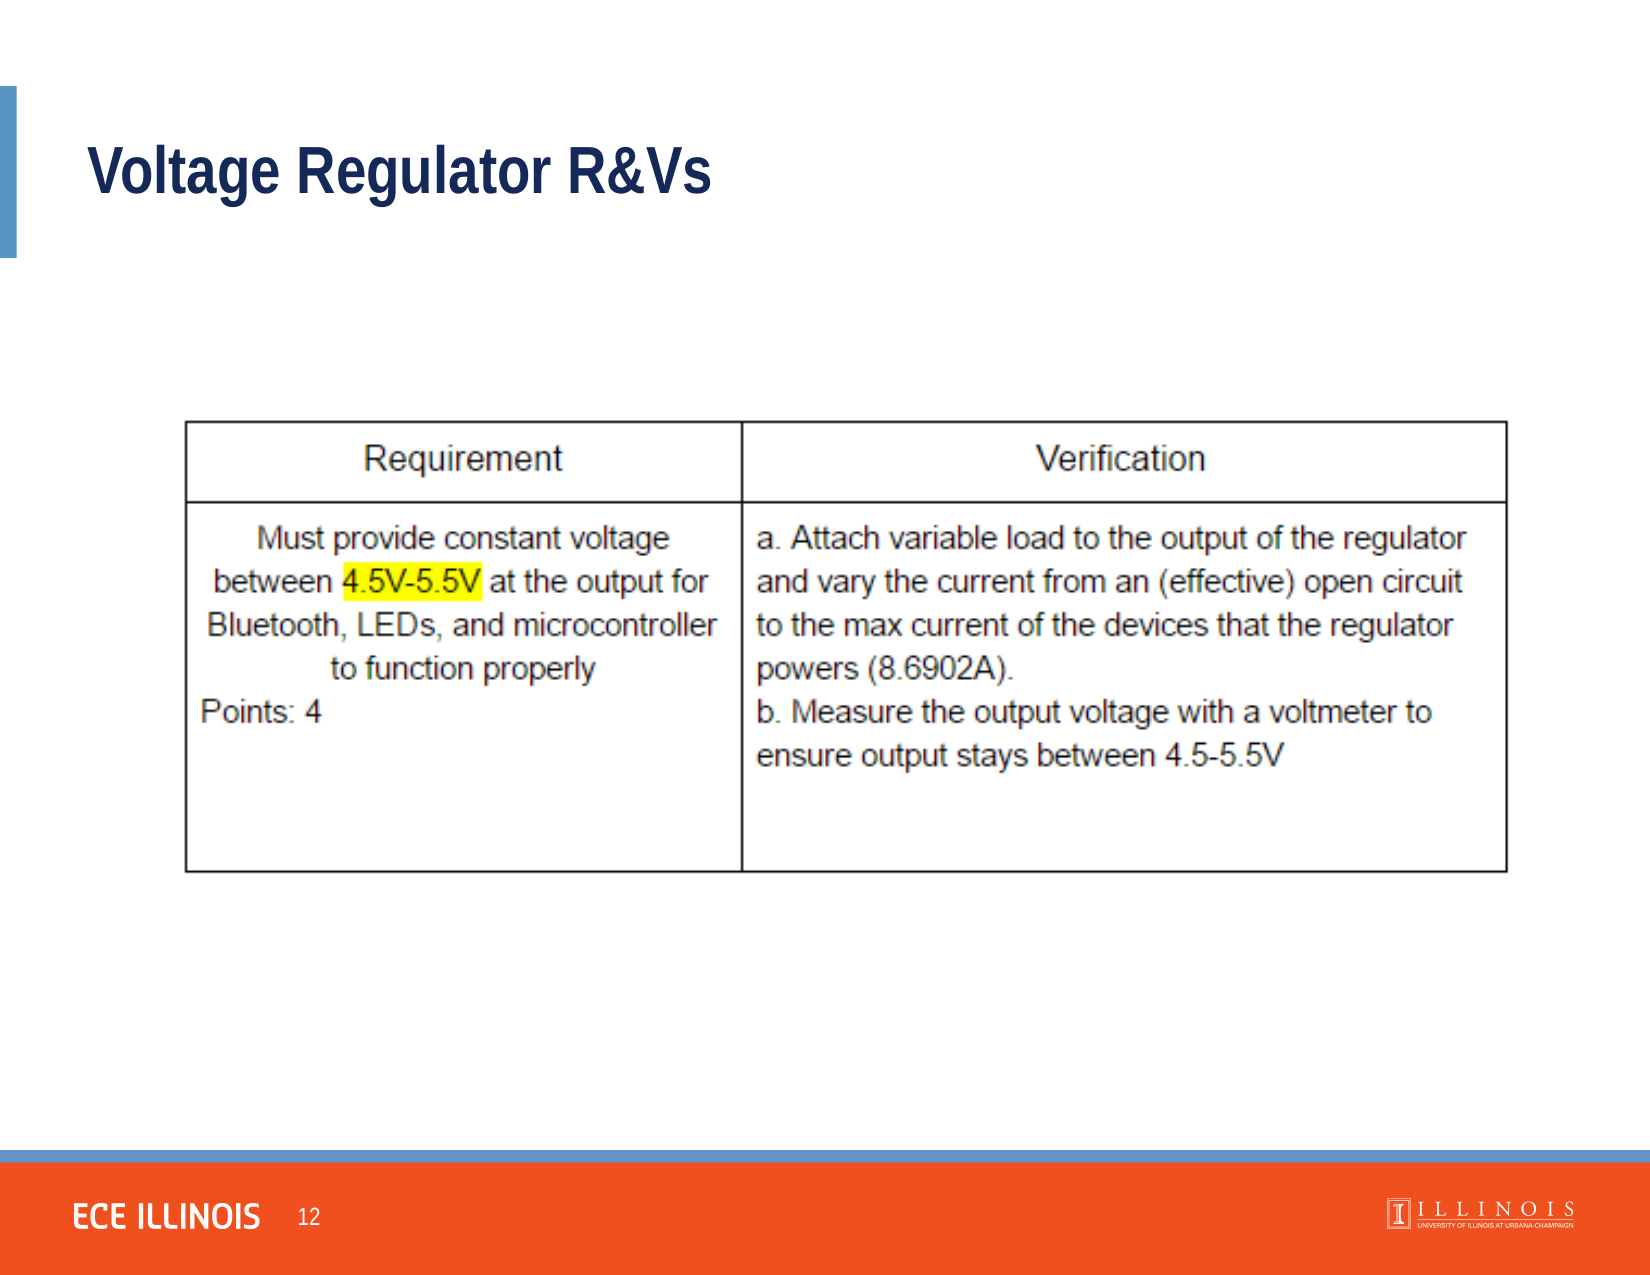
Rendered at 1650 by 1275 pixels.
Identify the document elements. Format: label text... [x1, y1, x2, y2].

picture [0, 1150, 1650, 1275]
picture [166, 403, 1517, 883]
list Voltage Regulator R&Vs [72, 120, 1517, 332]
